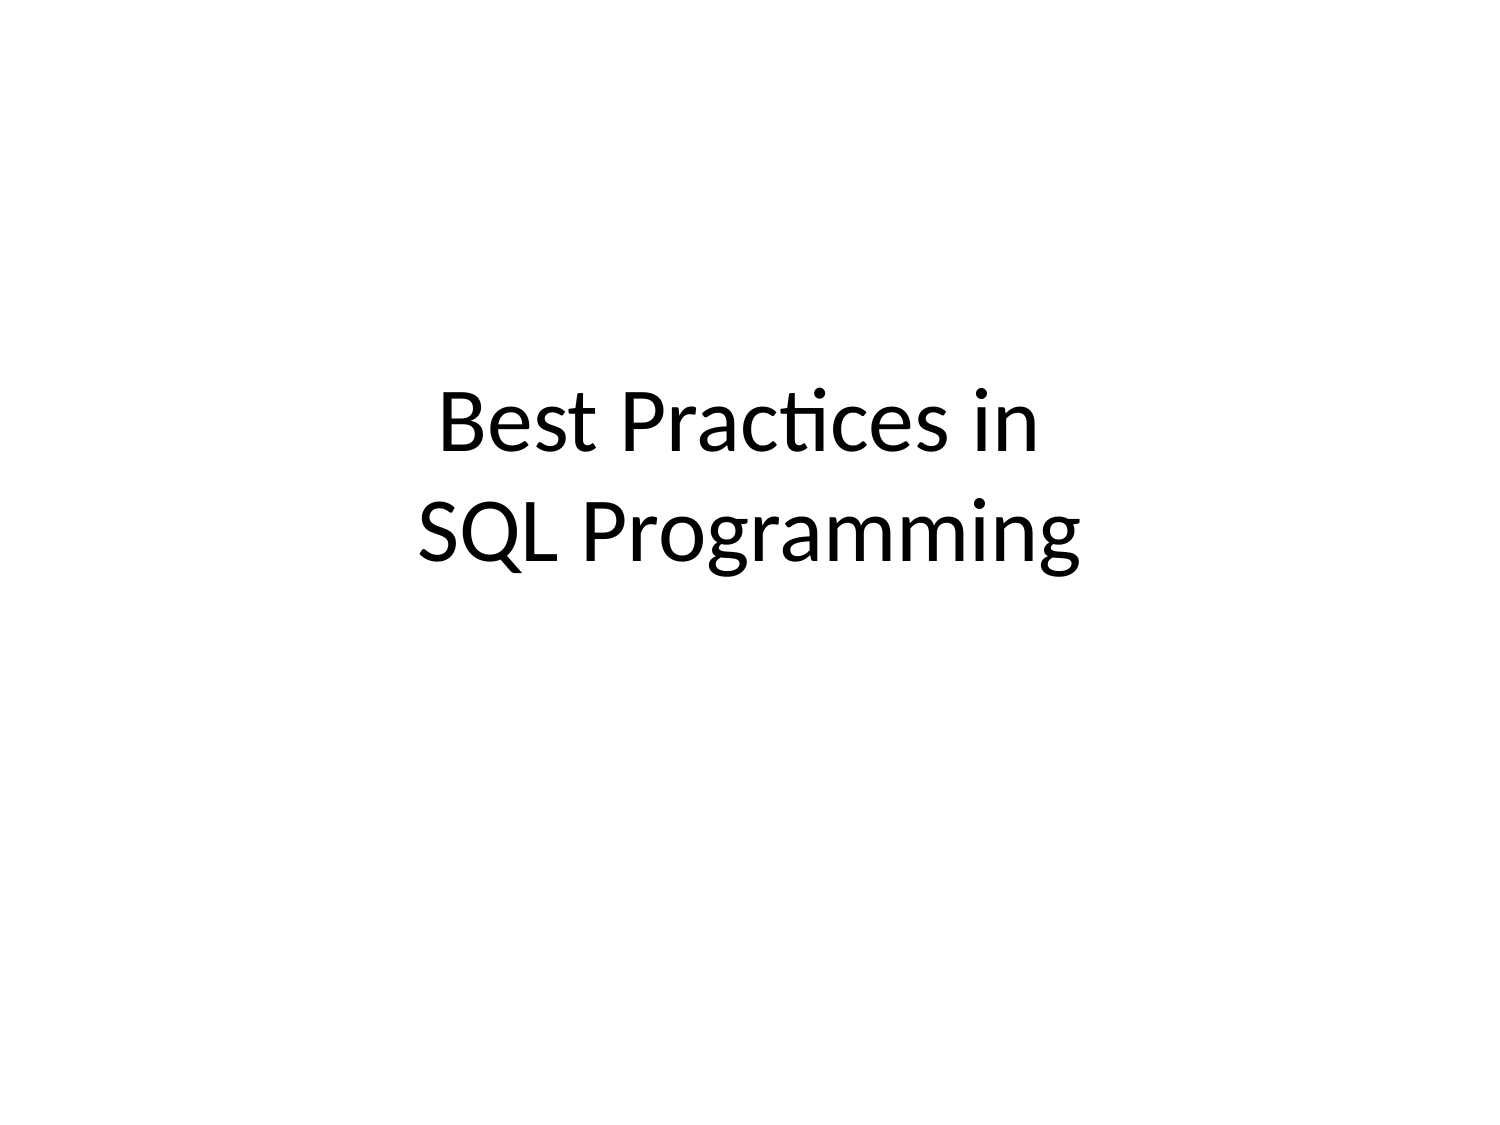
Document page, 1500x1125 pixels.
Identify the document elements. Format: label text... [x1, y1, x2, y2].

title Best Practices in SQL Programming [112, 349, 1388, 591]
